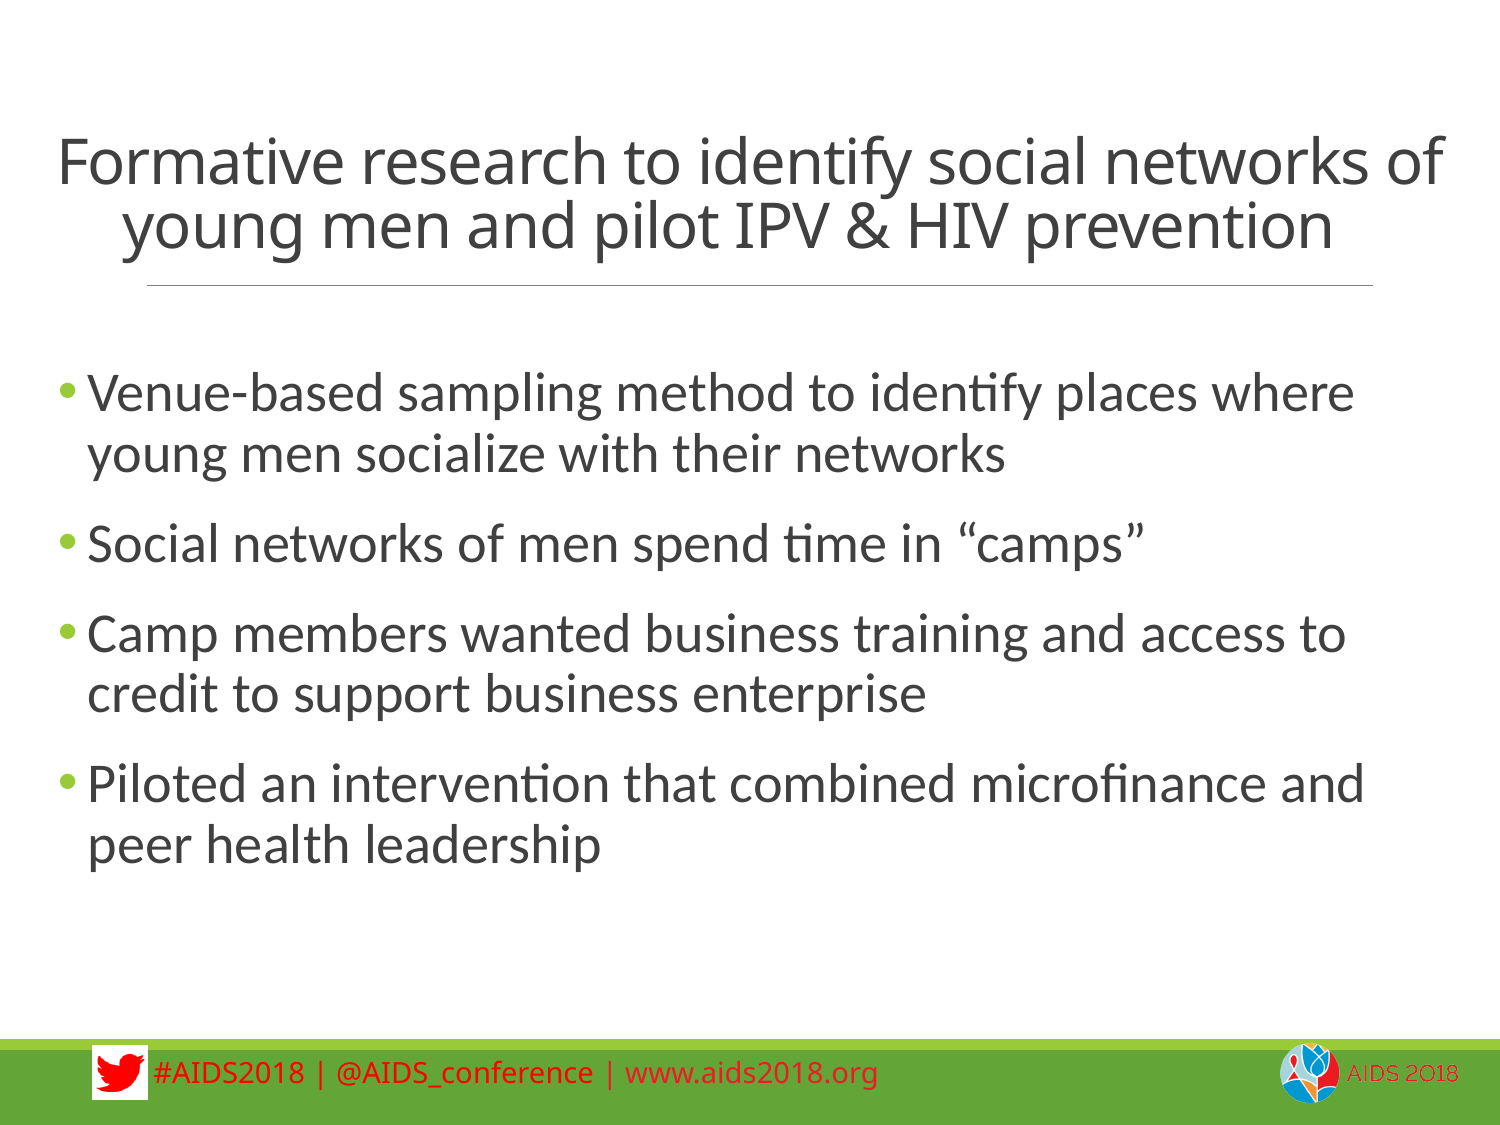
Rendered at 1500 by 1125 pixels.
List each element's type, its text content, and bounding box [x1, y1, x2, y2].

list Venue-based sampling method to identify places where young men socialize with their networks Social networks of men spend time in “camps” Camp members wanted business training and access to credit to support business enterprise Piloted an intervention that combined microfinance and peer health leadership [24, 355, 1475, 1125]
title Formative research to identify social networks of young men and pilot IPV & HIV prevention [0, 81, 1500, 270]
